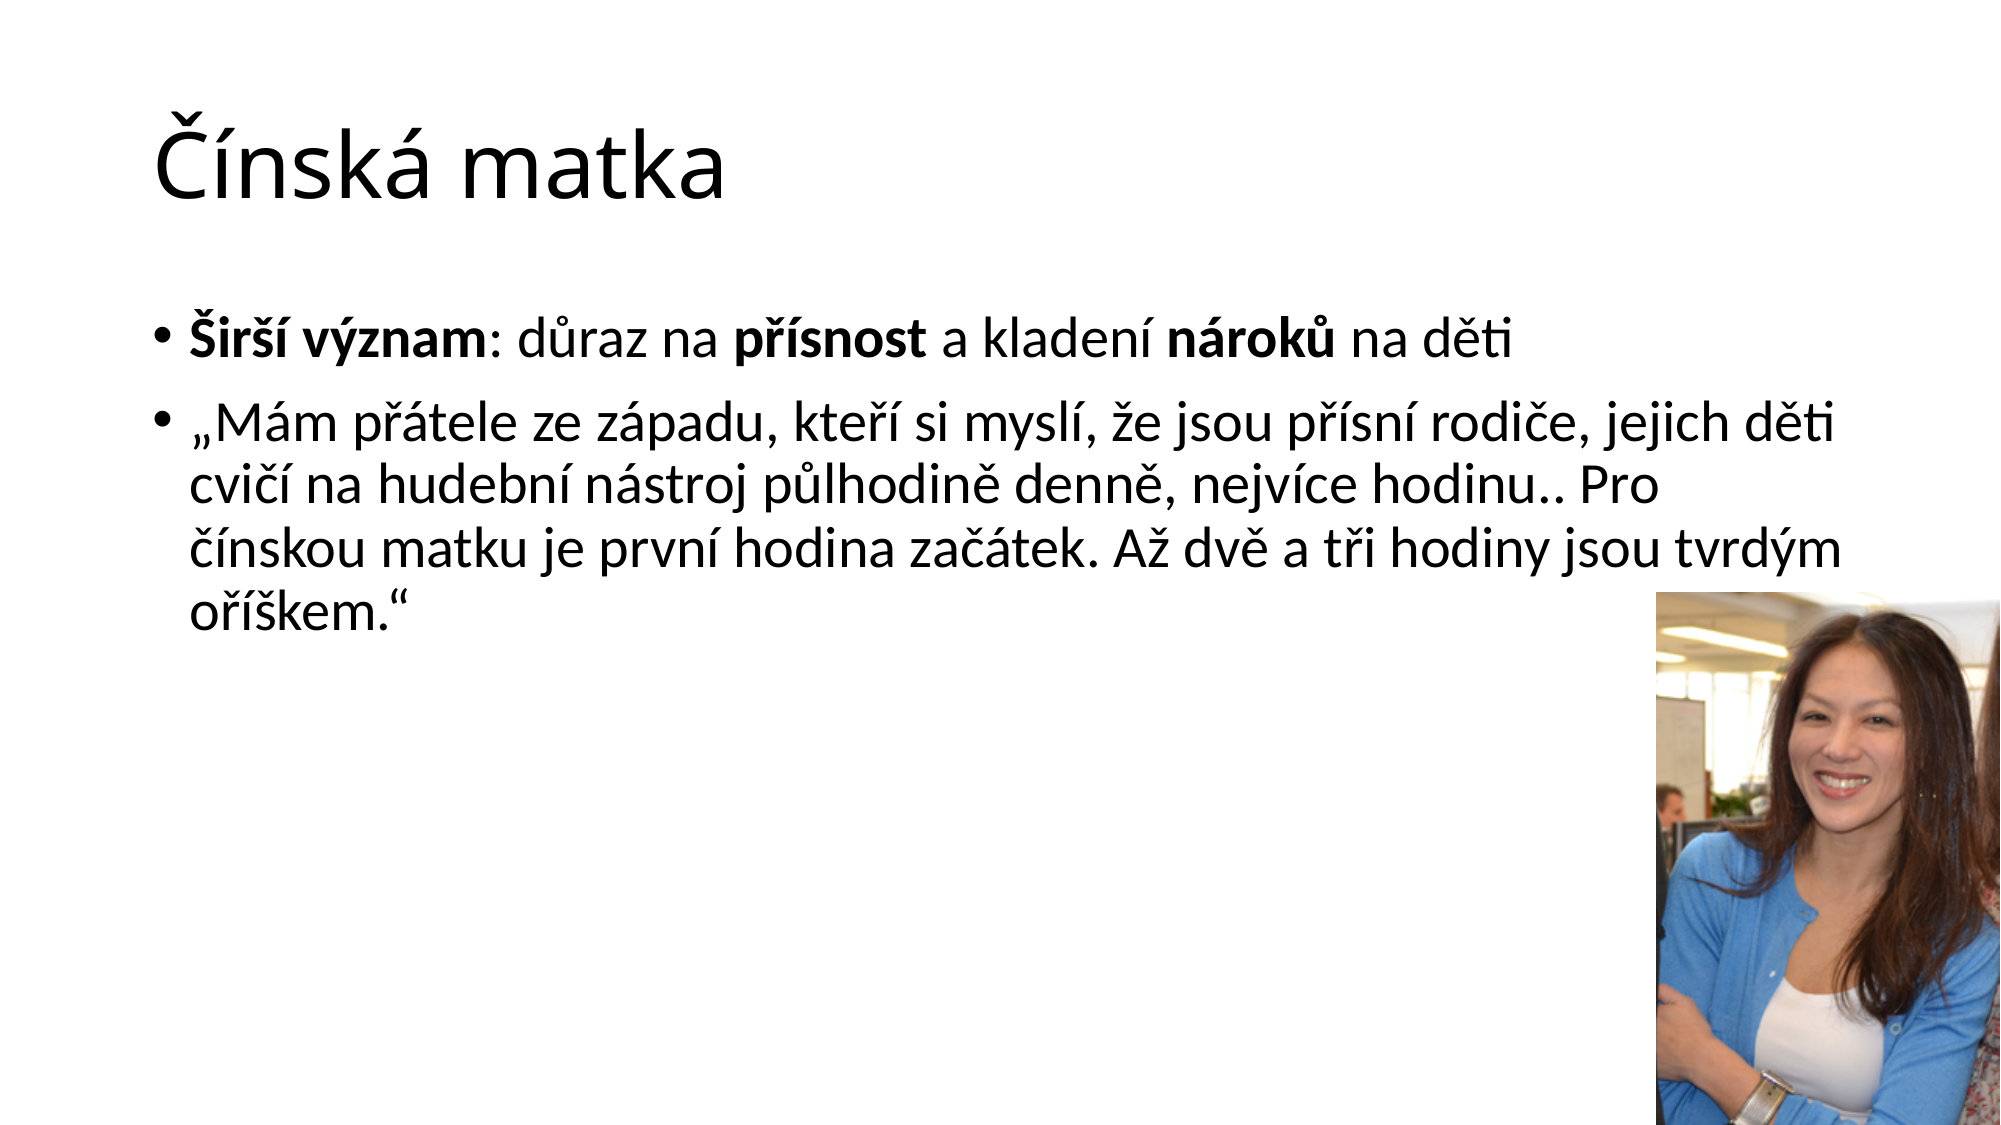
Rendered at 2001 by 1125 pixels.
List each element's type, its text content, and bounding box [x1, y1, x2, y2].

picture [1656, 592, 2000, 1125]
list Širší význam: důraz na přísnost a kladení nároků na děti „Mám přátele ze západu, kteří si myslí, že jsou přísní rodiče, jejich děti cvičí na hudební nástroj půlhodině denně, nejvíce hodinu.. Pro čínskou matku je první hodina začátek. Až dvě a tři hodiny jsou tvrdým oříškem.“ [137, 299, 1863, 1014]
title Čínská matka [137, 59, 1863, 278]
